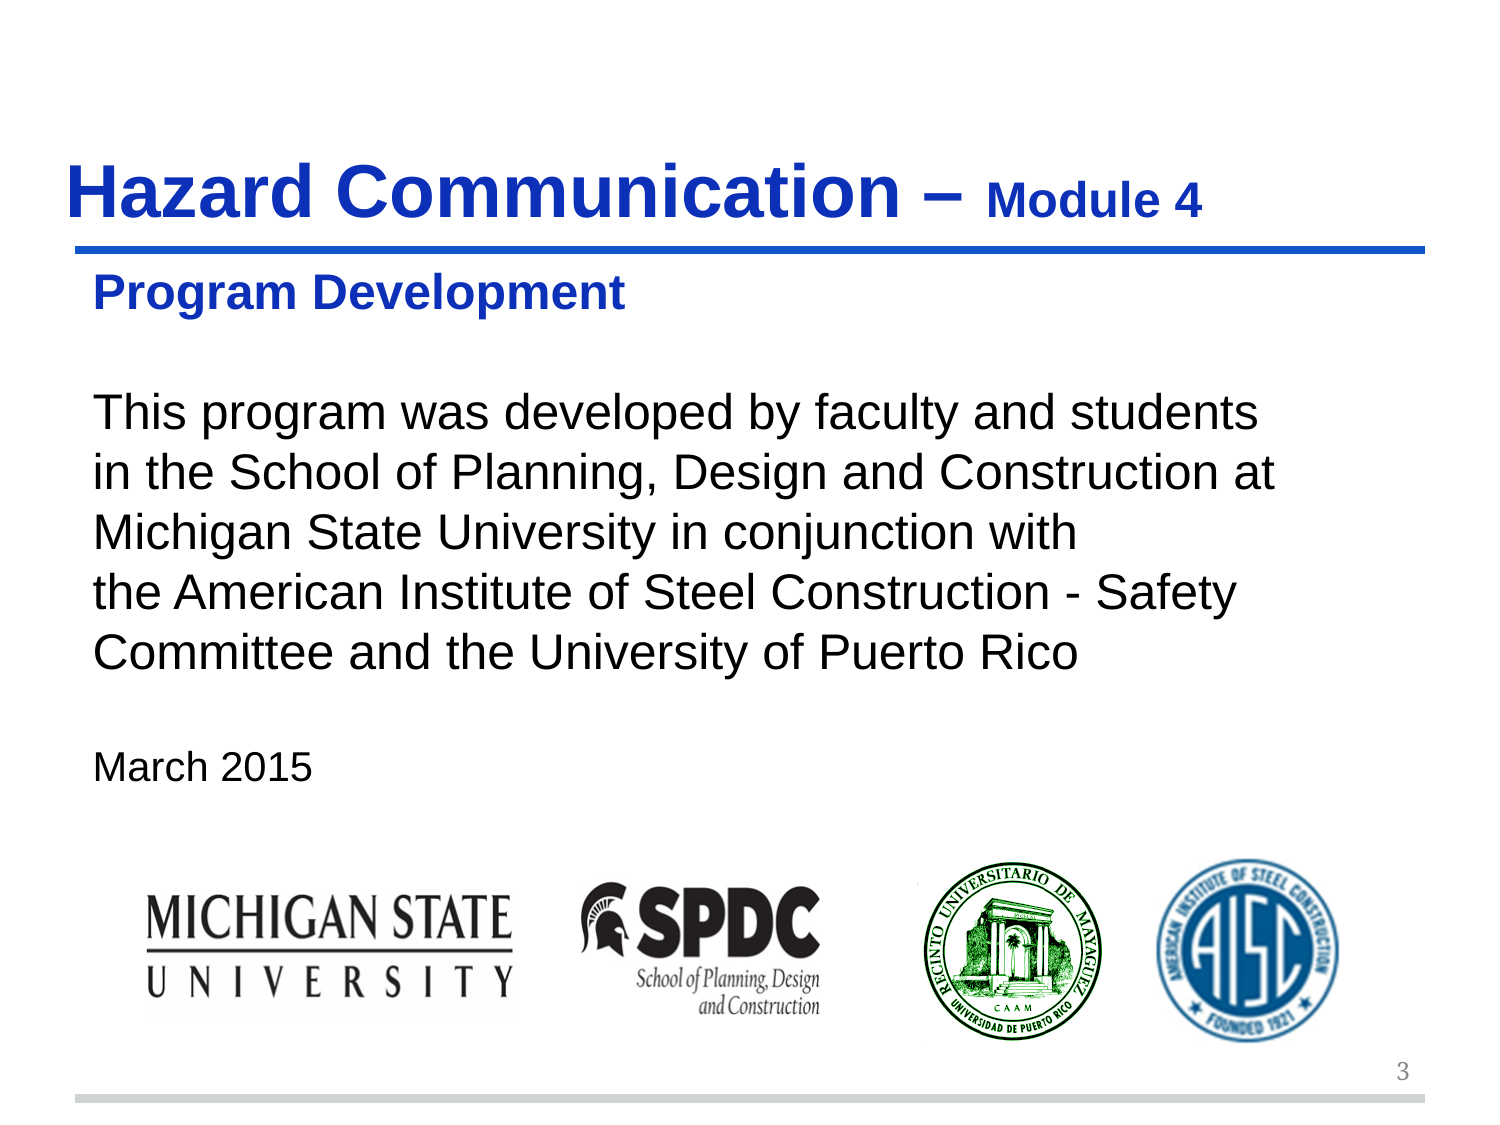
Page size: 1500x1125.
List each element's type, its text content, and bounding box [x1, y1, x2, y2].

slide_number 3 [1074, 1042, 1425, 1103]
picture [1122, 838, 1378, 1073]
picture [145, 894, 513, 1017]
picture [916, 859, 1109, 1052]
title Hazard Communication – Module 4 [50, 149, 1400, 338]
picture [581, 873, 820, 1022]
text_box Program Development This program was developed by faculty and students in the School of Planning, Design and Construction at Michigan State University in conjunction with the American Institute of Steel Construction - Safety Committee and the University of Puerto Rico March 2015 [77, 252, 1324, 798]
footer [512, 1042, 988, 1103]
